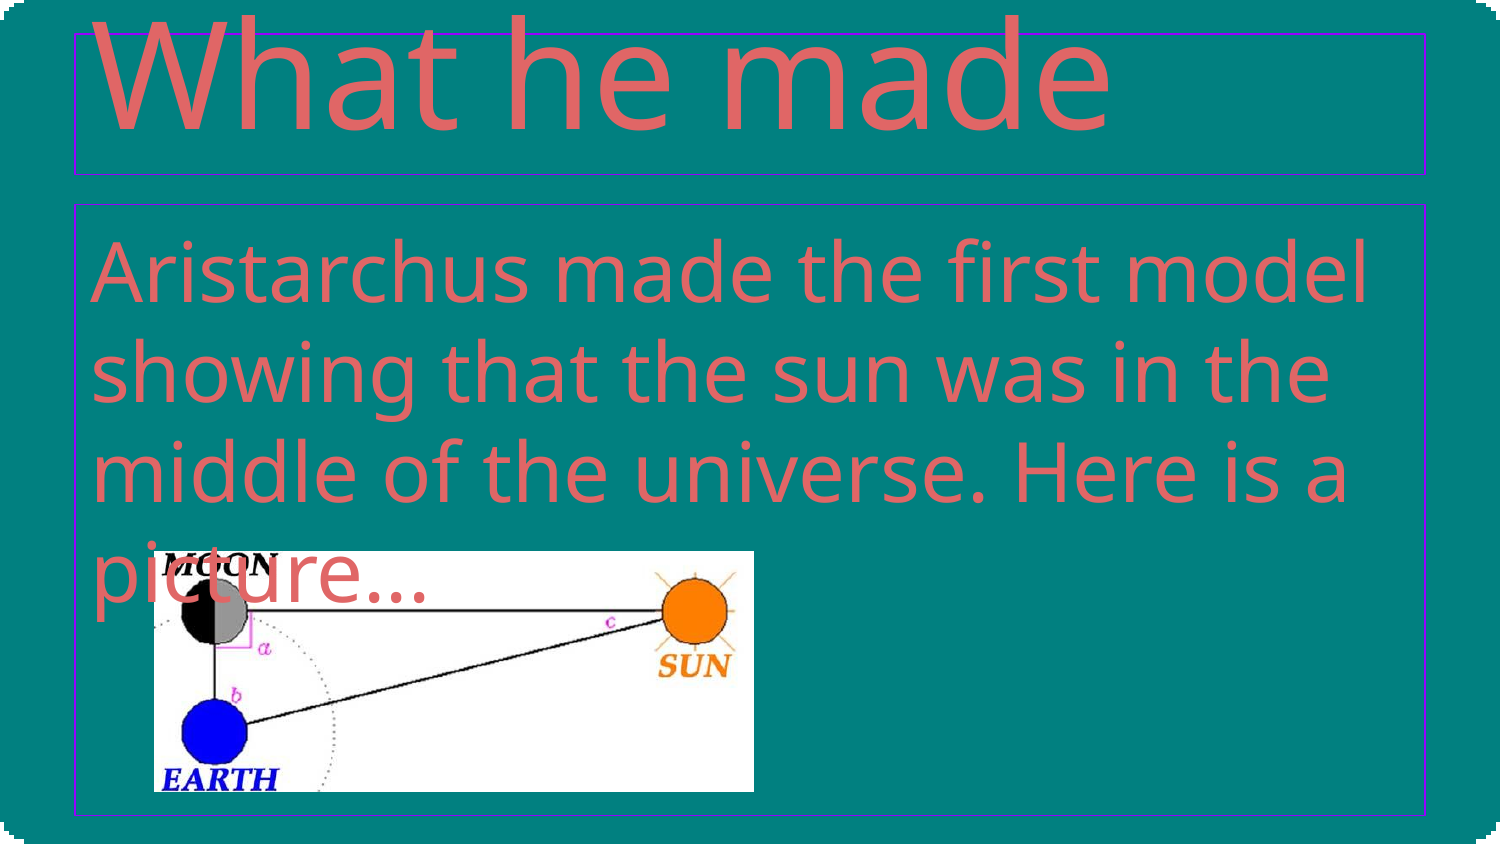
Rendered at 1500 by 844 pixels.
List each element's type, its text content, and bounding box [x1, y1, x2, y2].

picture [0, 0, 1500, 844]
title What he made [75, 33, 1425, 175]
list Aristarchus made the first model showing that the sun was in the middle of the universe. Here is a picture... [75, 204, 1425, 816]
